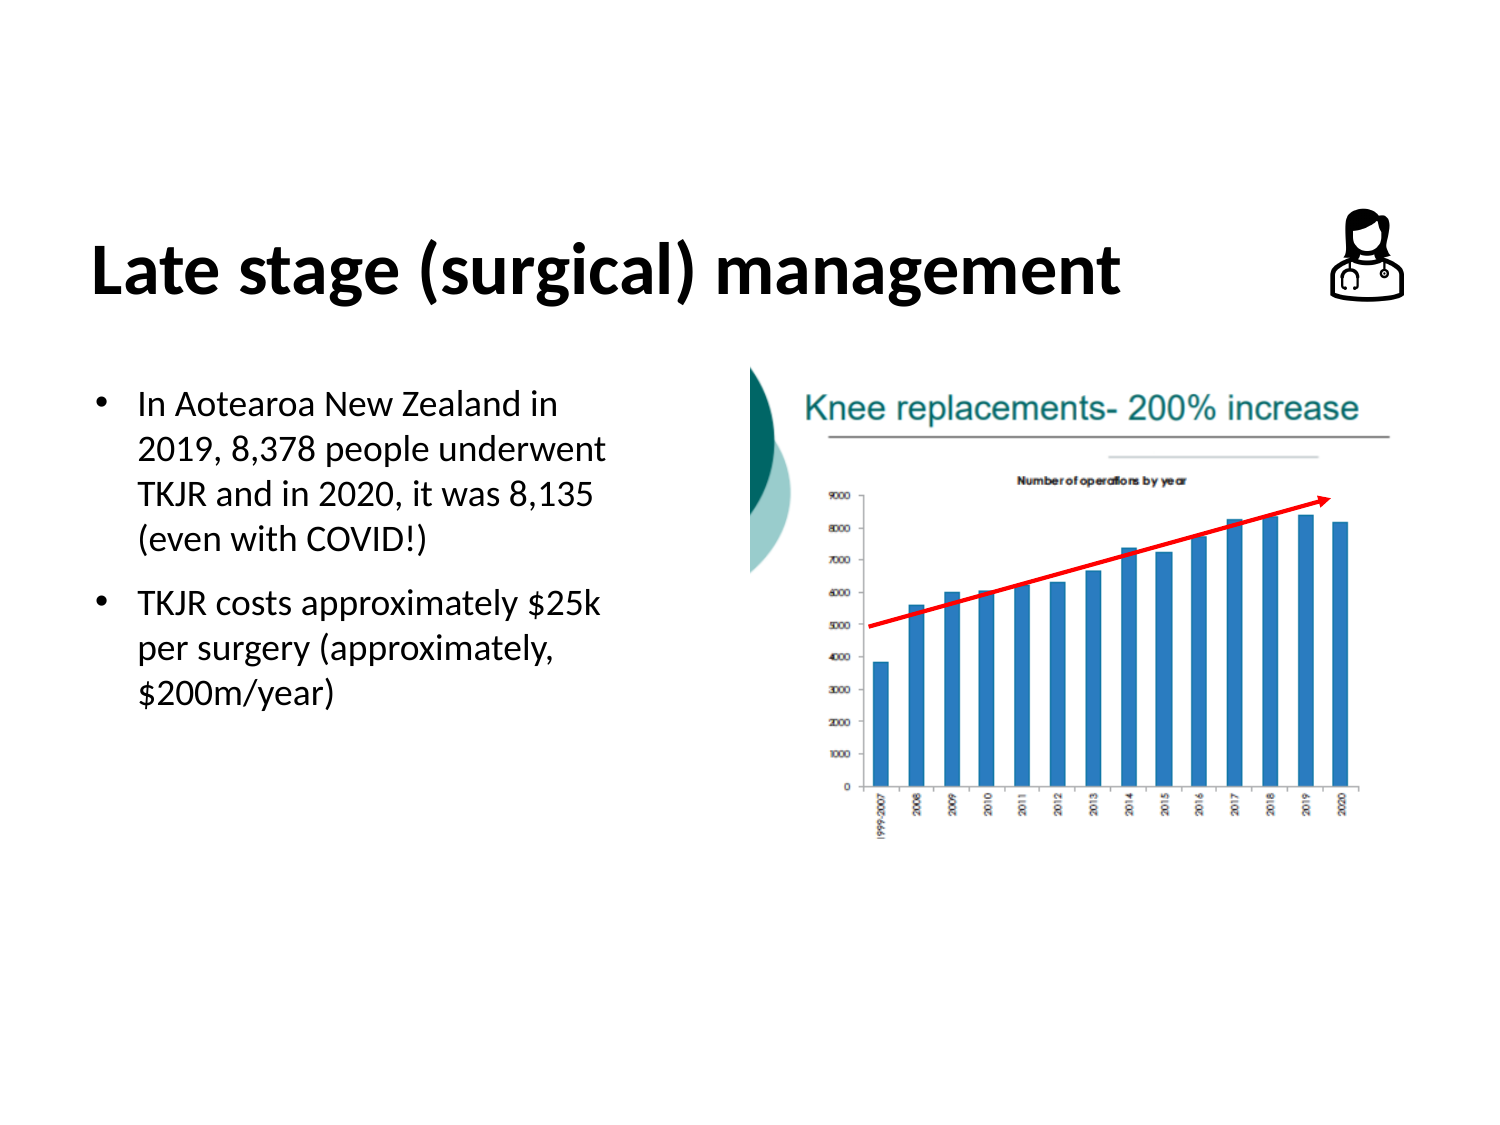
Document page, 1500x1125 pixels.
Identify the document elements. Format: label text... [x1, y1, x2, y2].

title Late stage (surgical) management [76, 223, 1371, 319]
picture [749, 334, 1420, 839]
text_box In Aotearoa New Zealand in 2019, 8,378 people underwent TKJR and in 2020, it was 8,135 (even with COVID!) TKJR costs approximately $25k per surgery (approximately, $200m/year) [80, 371, 666, 721]
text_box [868, 498, 1331, 627]
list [1310, 198, 1424, 311]
